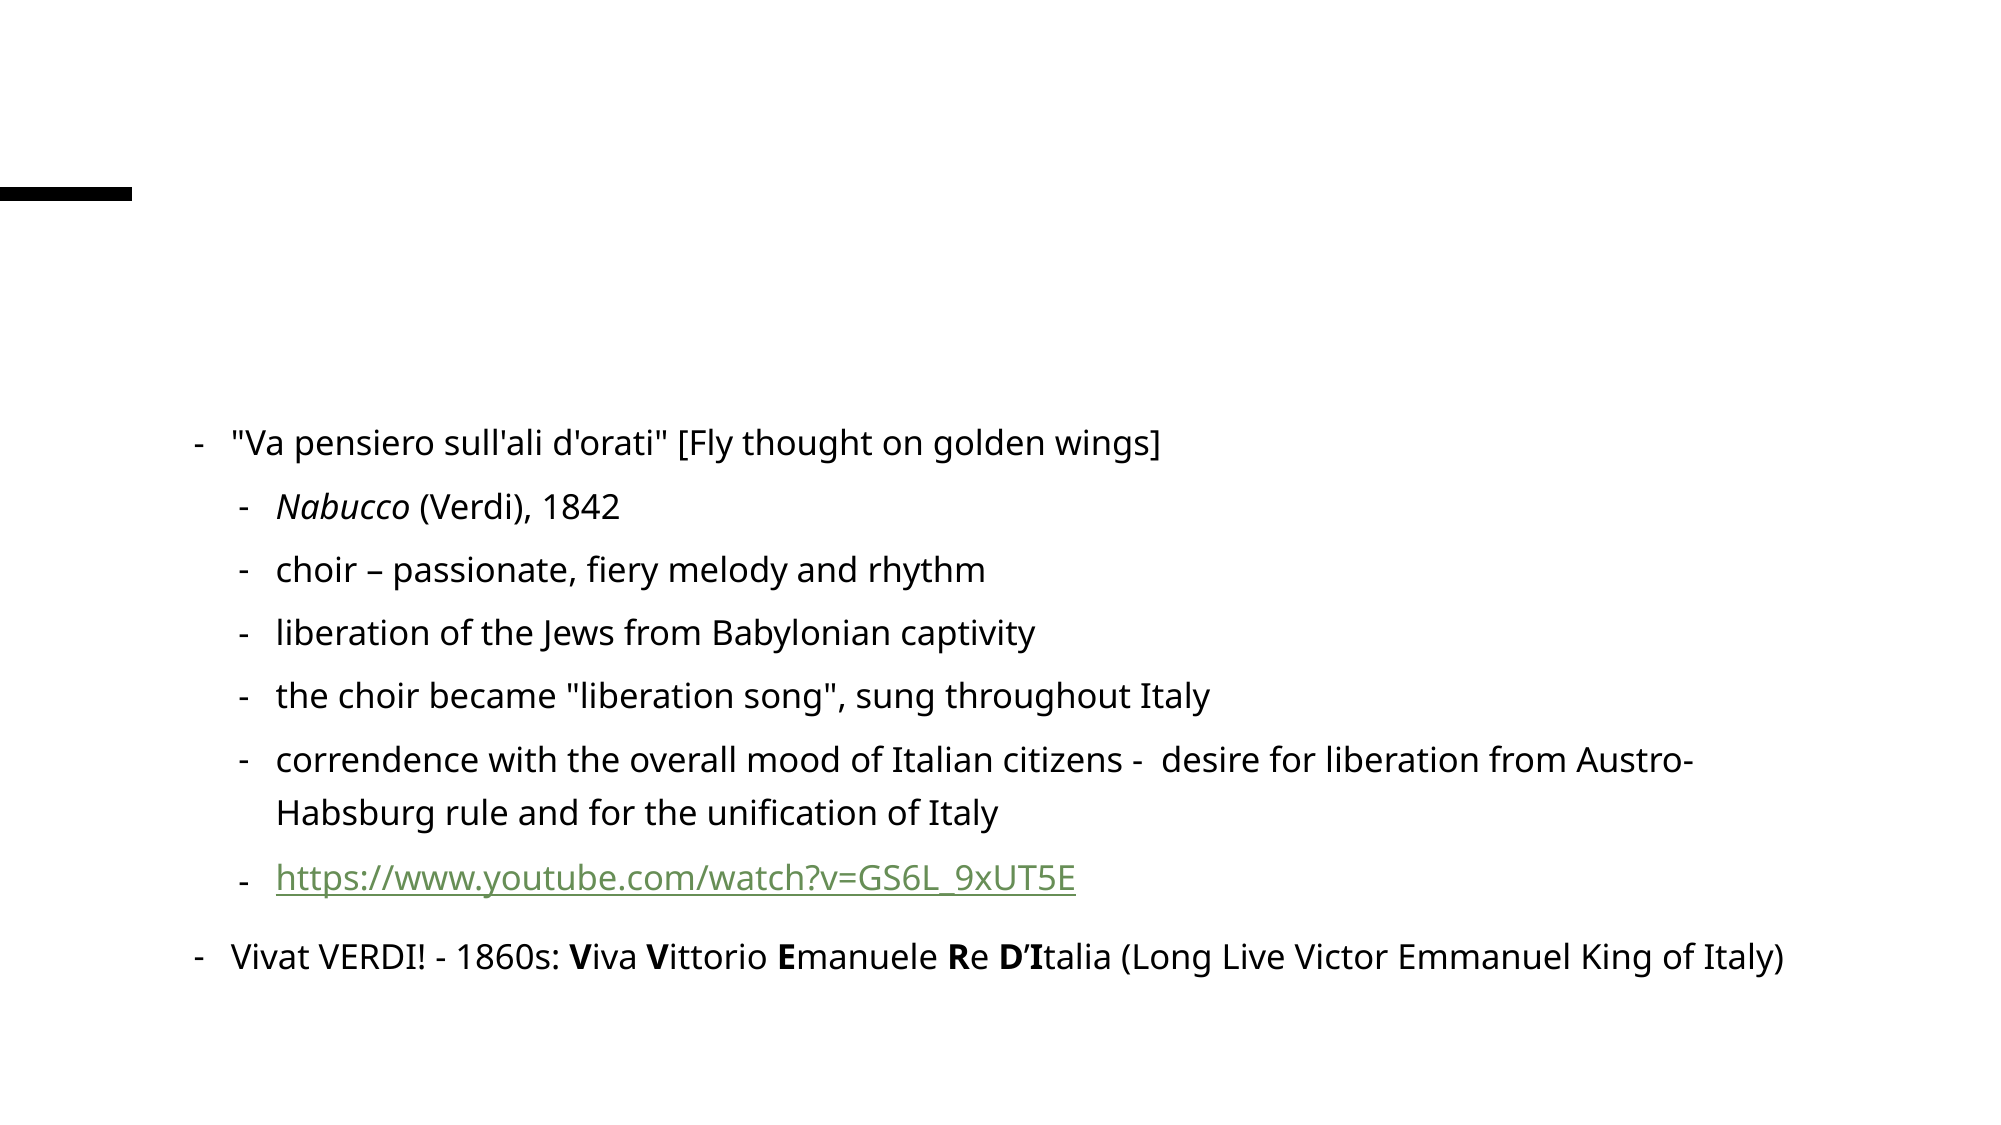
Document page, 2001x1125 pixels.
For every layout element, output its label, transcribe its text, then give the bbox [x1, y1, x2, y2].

list "Va pensiero sull'ali d'orati" [Fly thought on golden wings] Nabucco (Verdi), 1842 choir – passionate, fiery melody and rhythm liberation of the Jews from Babylonian captivity the choir became "liberation song", sung throughout Italy correndence with the overall mood of Italian citizens - desire for liberation from Austro-Habsburg rule and for the unification of Italy https://www.youtube.com/watch?v=GS6L_9xUT5E Vivat VERDI! - 1860s: Viva Vittorio Emanuele Re D’Italia (Long Live Victor Emmanuel King of Italy) [178, 401, 1807, 1032]
